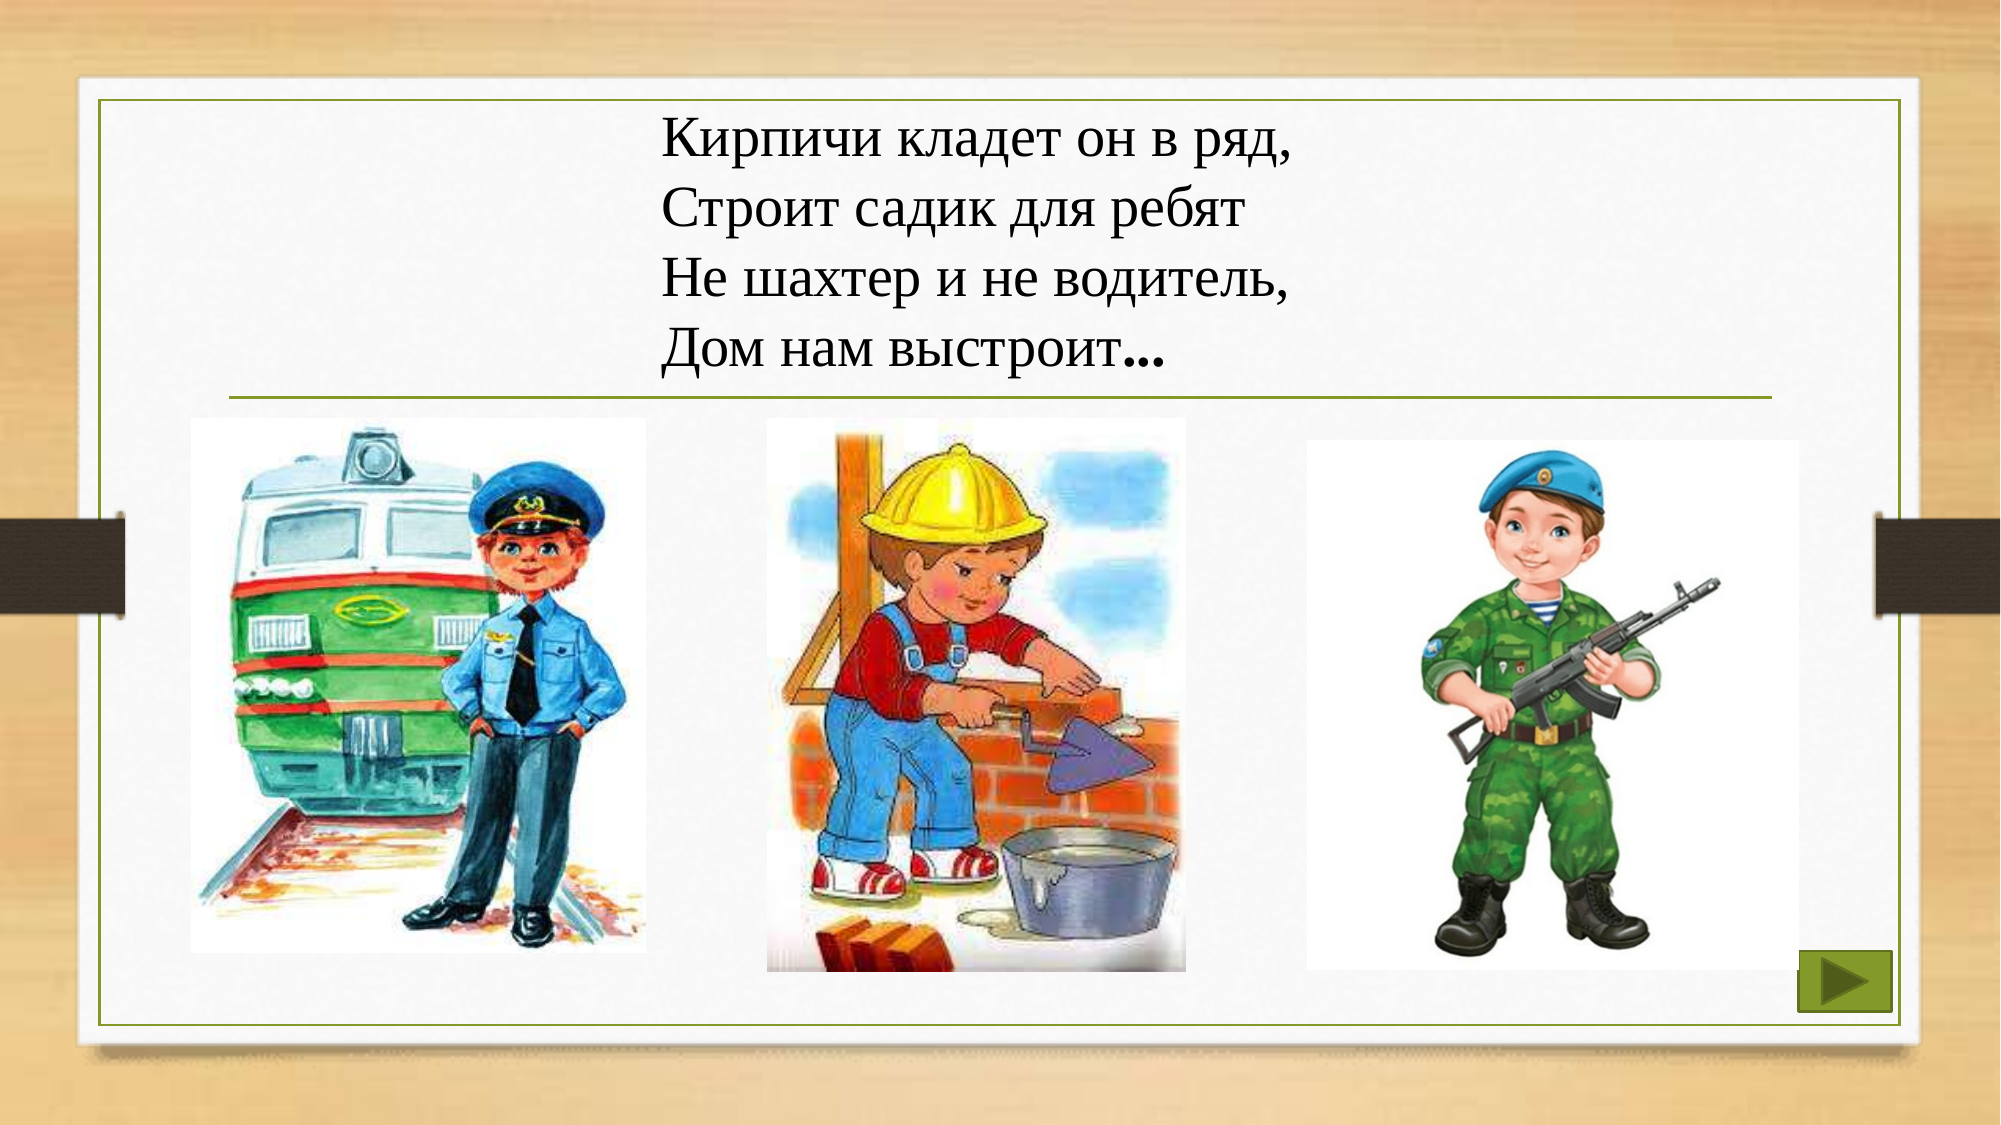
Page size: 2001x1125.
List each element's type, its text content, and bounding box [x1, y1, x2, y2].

picture [0, 0, 2001, 1125]
text_box [1797, 950, 1893, 1013]
list Кирпичи кладет он в ряд, Строит садик для ребят Не шахтер и не водитель, Дом нам выстроит... [645, 115, 1421, 386]
